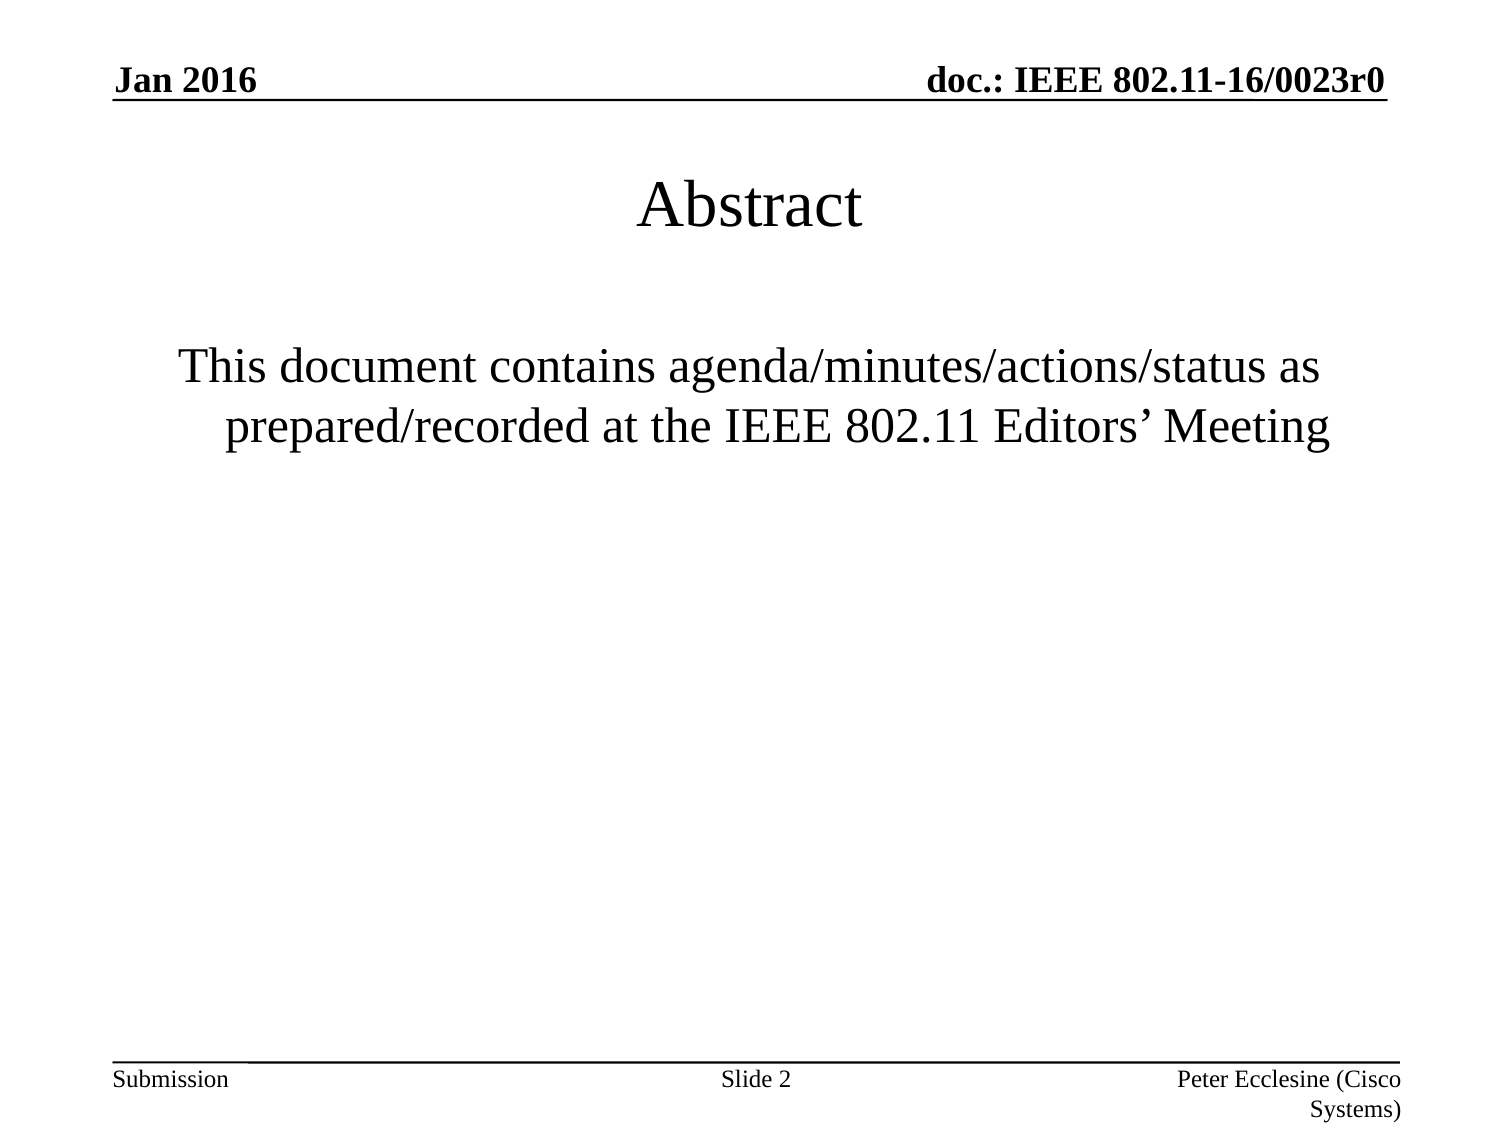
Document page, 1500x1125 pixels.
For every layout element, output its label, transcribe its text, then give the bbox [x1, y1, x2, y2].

slide_number Slide 2 [712, 1061, 800, 1093]
title Abstract [112, 112, 1388, 288]
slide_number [114, 54, 265, 101]
footer Peter Ecclesine (Cisco Systems) [1164, 1061, 1402, 1093]
list This document contains agenda/minutes/actions/status as prepared/recorded at the IEEE 802.11 Editors’ Meeting [112, 324, 1388, 1001]
